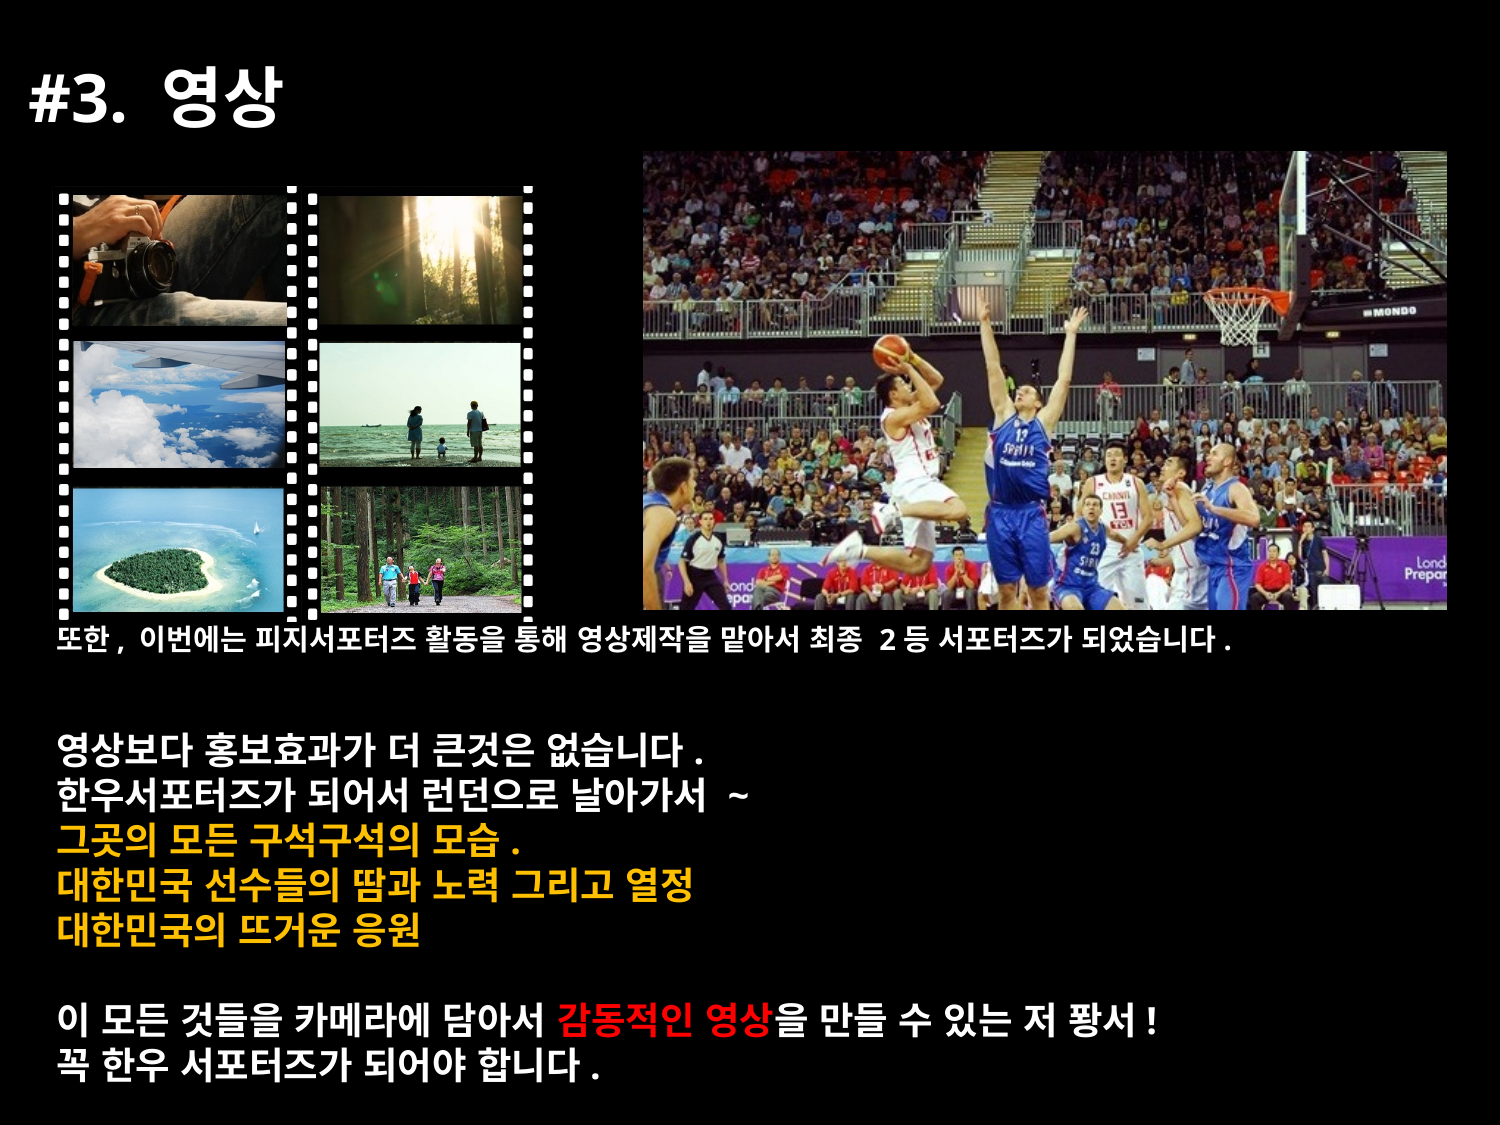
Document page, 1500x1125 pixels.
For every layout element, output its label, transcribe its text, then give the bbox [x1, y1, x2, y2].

text_box 또한, 이번에는 피지서포터즈 활동을 통해 영상제작을 맡아서 최종 2등 서포터즈가 되었습니다. 영상보다 홍보효과가 더 큰것은 없습니다. 한우서포터즈가 되어서 런던으로 날아가서 ~ 그곳의 모든 구석구석의 모습. 대한민국 선수들의 땀과 노력 그리고 열정 대한민국의 뜨거운 응원 이 모든 것들을 카메라에 담아서 감동적인 영상을 만들 수 있는 저 퐝서! 꼭 한우 서포터즈가 되어야 합니다. [39, 714, 1487, 1084]
picture [52, 186, 538, 622]
picture [643, 150, 1448, 610]
text_box #3. 영상 [0, 5, 510, 186]
